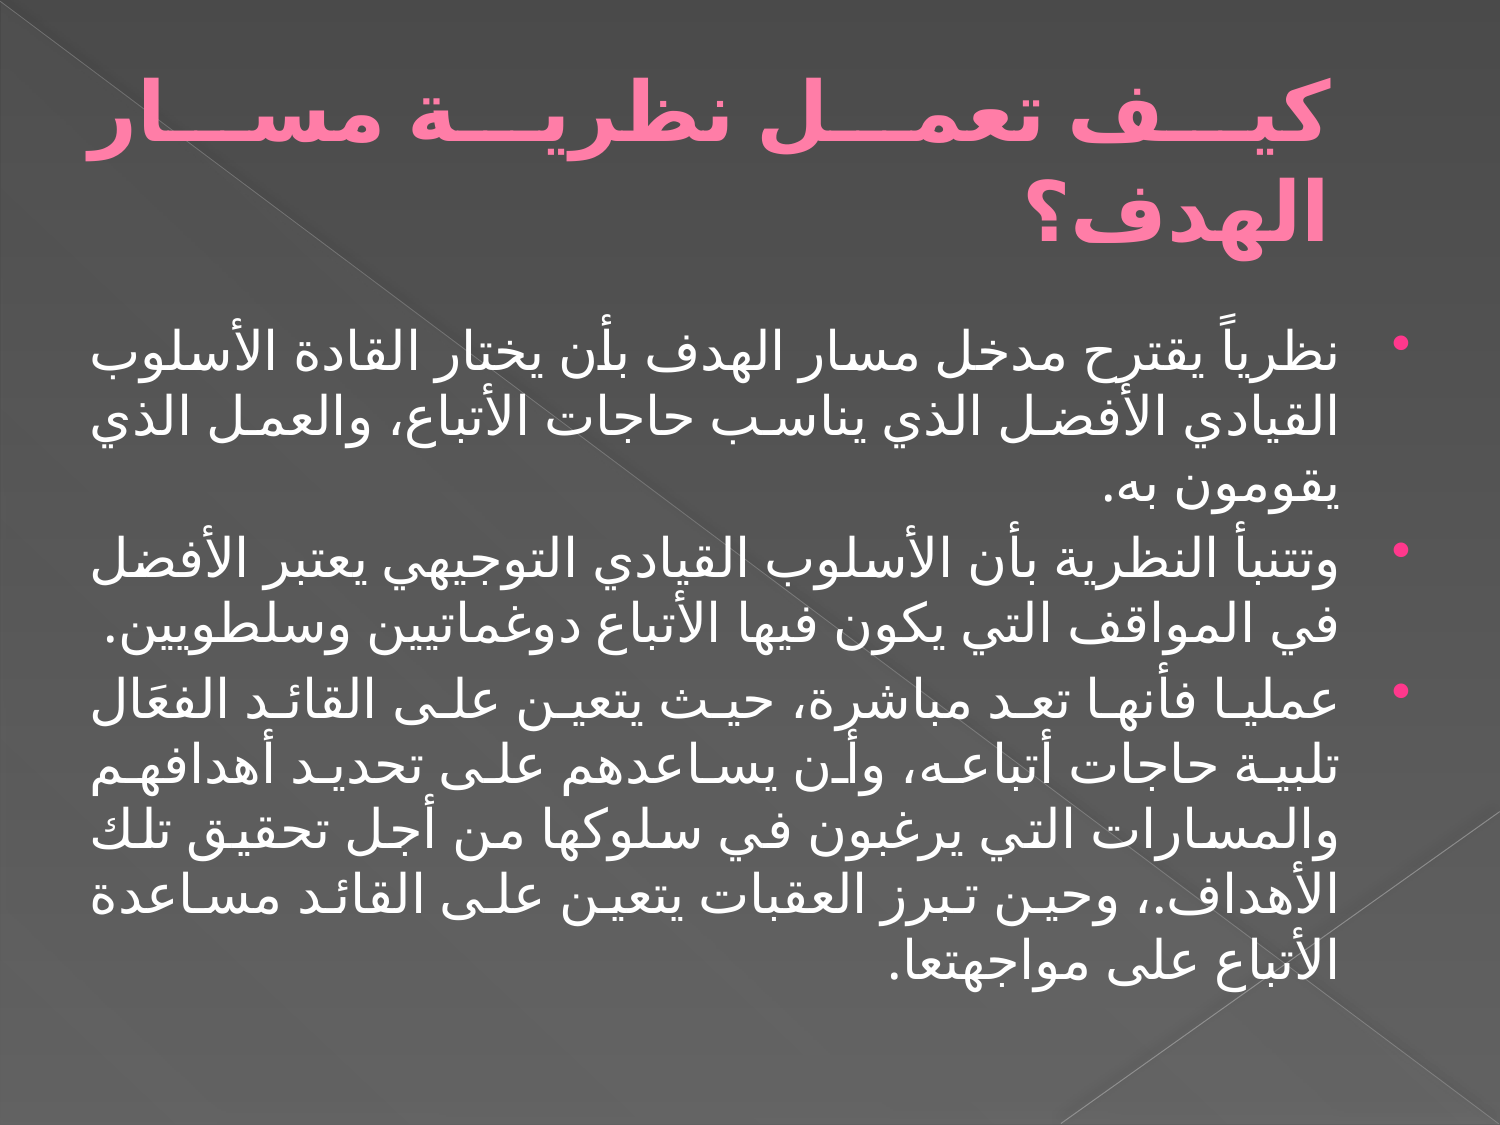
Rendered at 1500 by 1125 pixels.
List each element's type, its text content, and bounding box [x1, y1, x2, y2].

list نظرياً يقترح مدخل مسار الهدف بأن يختار القادة الأسلوب القيادي الأفضل الذي يناسب حاجات الأتباع، والعمل الذي يقومون به. وتتنبأ النظرية بأن الأسلوب القيادي التوجيهي يعتبر الأفضل في المواقف التي يكون فيها الأتباع دوغماتيين وسلطويين. عمليا فأنها تعد مباشرة، حيث يتعين على القائد الفعَال تلبية حاجات أتباعه، وأن يساعدهم على تحديد أهدافهم والمسارات التي يرغبون في سلوكها من أجل تحقيق تلك الأهداف.، وحين تبرز العقبات يتعين على القائد مساعدة الأتباع على مواجهتعا. [75, 308, 1425, 1059]
title كيف تعمل نظرية مسار الهدف؟ [75, 43, 1425, 274]
